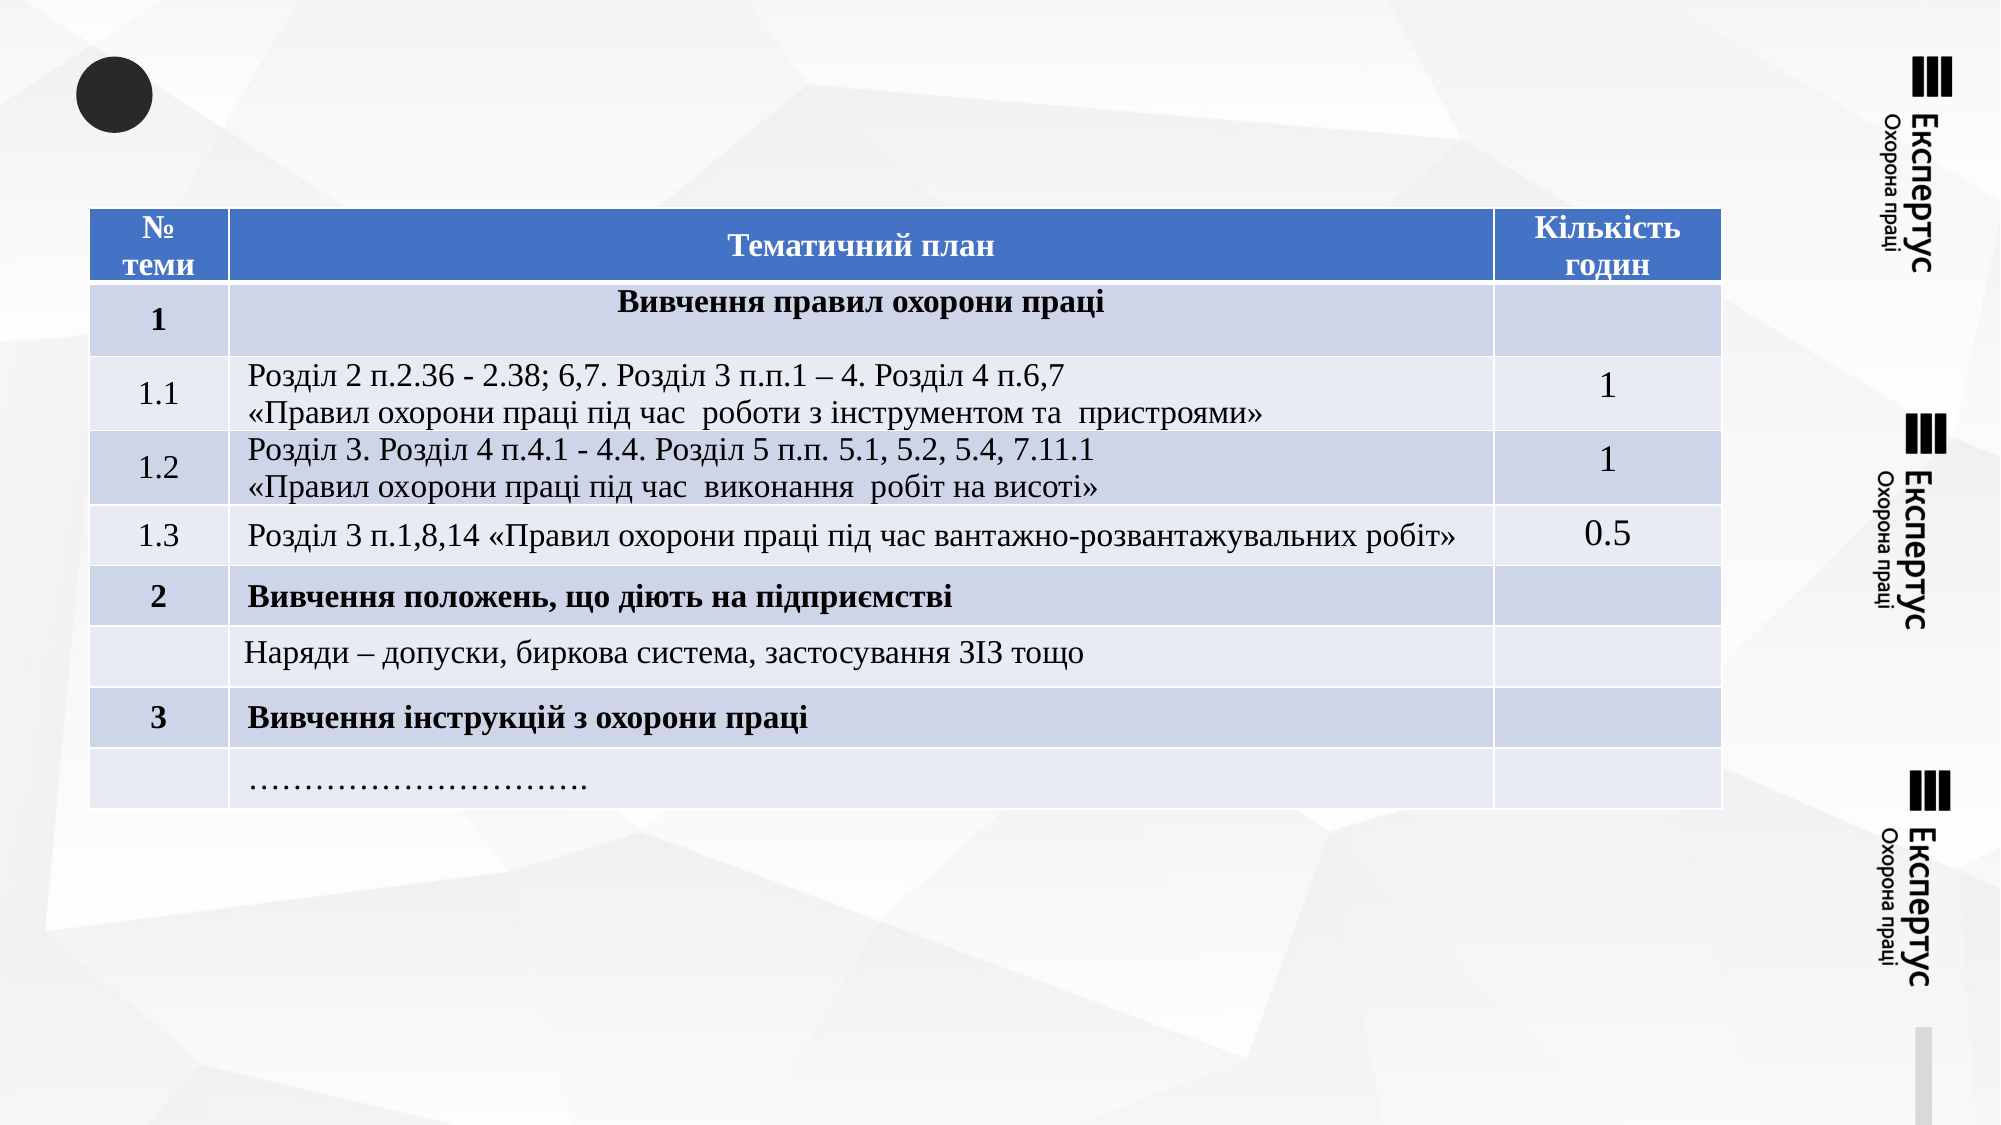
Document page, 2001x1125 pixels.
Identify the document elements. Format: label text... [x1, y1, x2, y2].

table_cell [1495, 749, 1721, 808]
table_cell [90, 749, 228, 808]
table_cell [90, 627, 228, 686]
table_cell 2 [90, 566, 228, 625]
table_cell Наряди – допуски, биркова система, застосування ЗІЗ тощо [230, 627, 1493, 686]
table_cell Вивчення інструкцій з охорони праці [230, 688, 1493, 747]
table_cell 0.5 [1495, 506, 1721, 565]
table_cell 3 [90, 688, 228, 747]
table_cell Вивчення положень, що діють на підприємстві [230, 566, 1493, 625]
table_cell Розділ 3 п.1,8,14 «Правил охорони праці під час вантажно-розвантажувальних робіт» [230, 506, 1493, 565]
table_header Тематичний план [230, 209, 1493, 280]
table_cell 1.3 [90, 506, 228, 565]
table_cell Розділ 3. Розділ 4 п.4.1 - 4.4. Розділ 5 п.п. 5.1, 5.2, 5.4, 7.11.1 «Правил охорони праці під час виконання робіт на висоті» [230, 431, 1493, 504]
table_cell 1 [1495, 431, 1721, 504]
table_cell [1495, 688, 1721, 747]
table_cell 1 [1495, 357, 1721, 430]
table_cell [1495, 285, 1721, 356]
table_cell [1495, 627, 1721, 686]
picture [0, 0, 2001, 1125]
table_cell [1495, 566, 1721, 625]
table_cell 1.1 [90, 357, 228, 430]
table_header № теми [90, 209, 228, 280]
table_cell 1 [90, 285, 228, 356]
table_header Кількість годин [1495, 209, 1721, 280]
table_cell Вивчення правил охорони праці [230, 285, 1493, 356]
table_cell Розділ 2 п.2.36 - 2.38; 6,7. Розділ 3 п.п.1 – 4. Розділ 4 п.6,7 «Правил охорони праці під час роботи з інструментом та пристроями» [230, 357, 1493, 430]
table_cell …………………………. [230, 749, 1493, 808]
table_cell 1.2 [90, 431, 228, 504]
